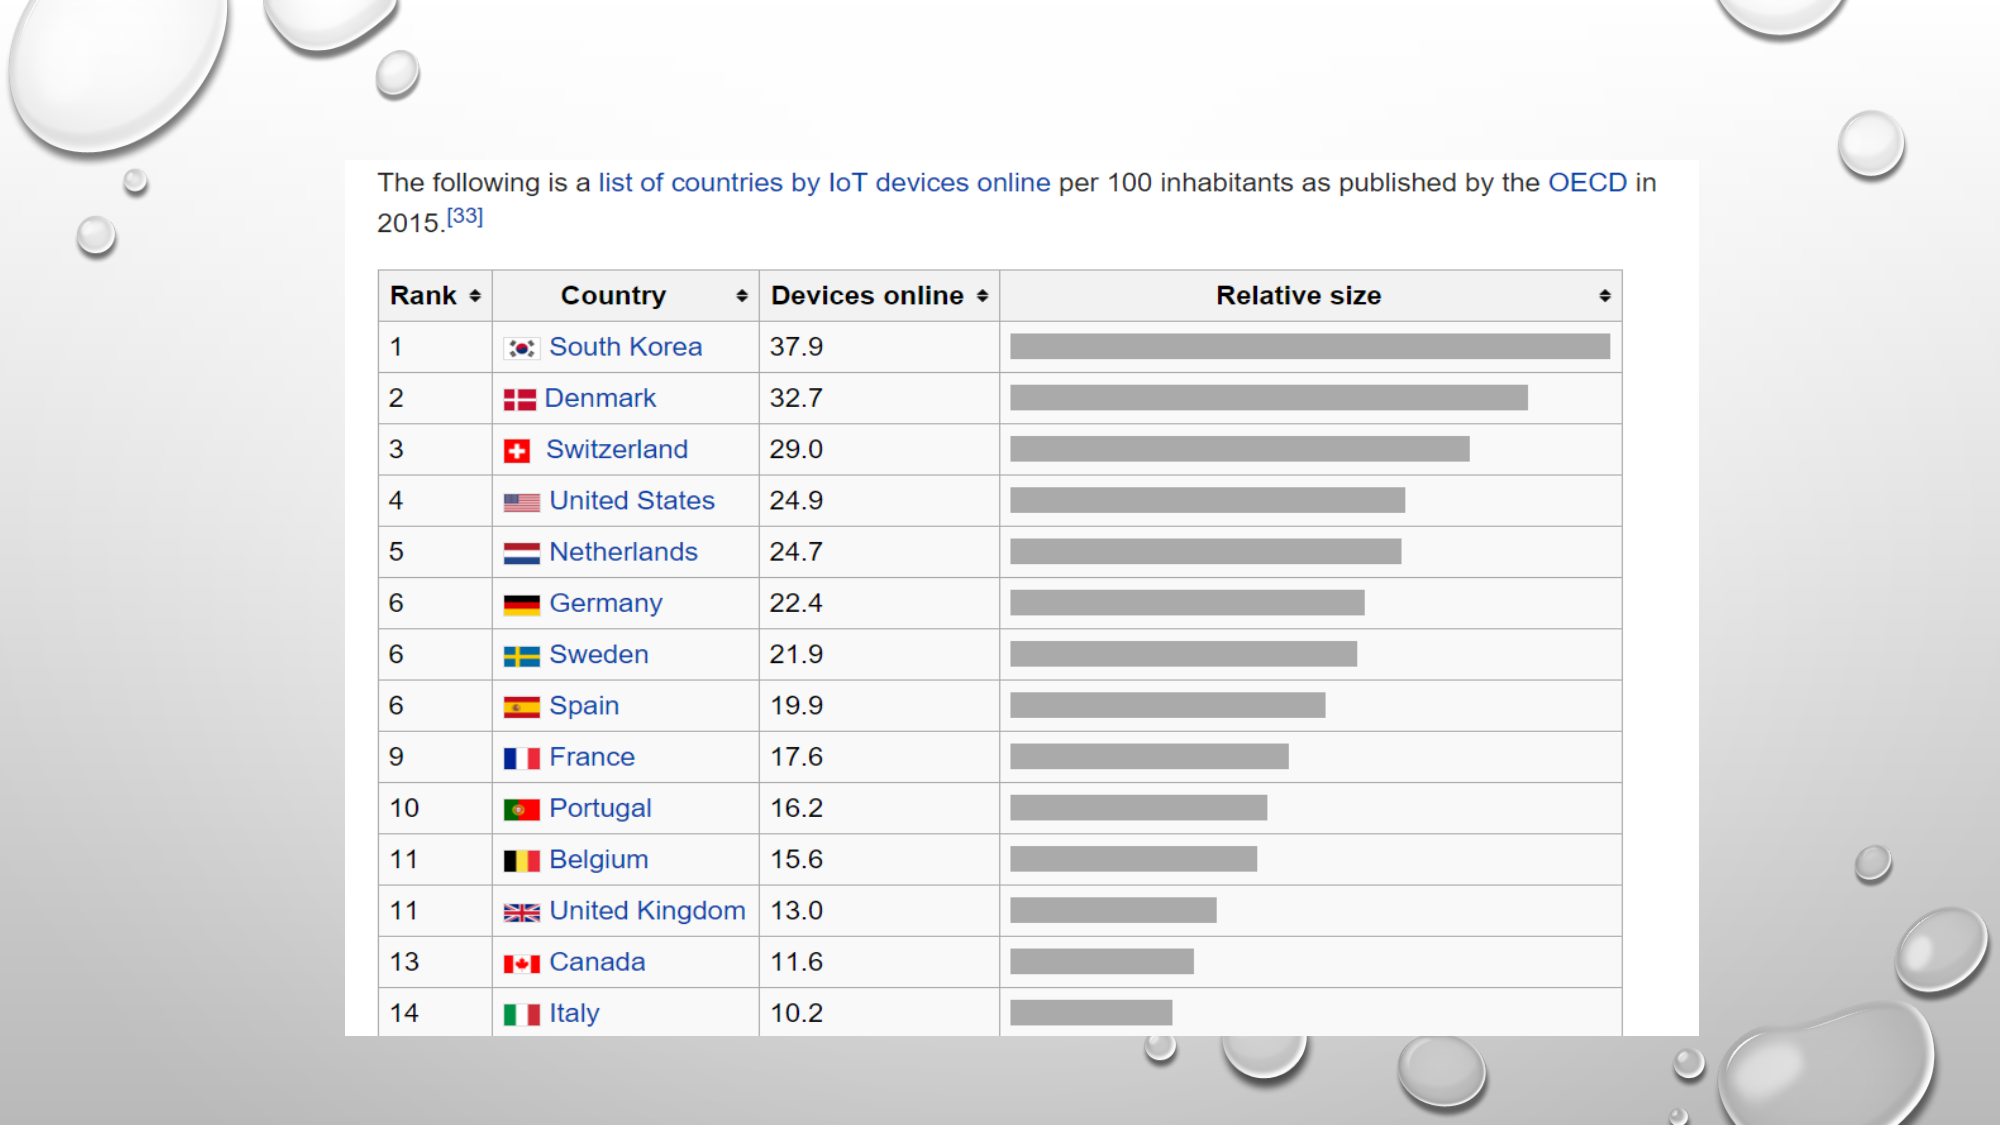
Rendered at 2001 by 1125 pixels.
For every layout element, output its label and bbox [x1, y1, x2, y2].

picture [0, 0, 2000, 1125]
list [345, 160, 1699, 1036]
